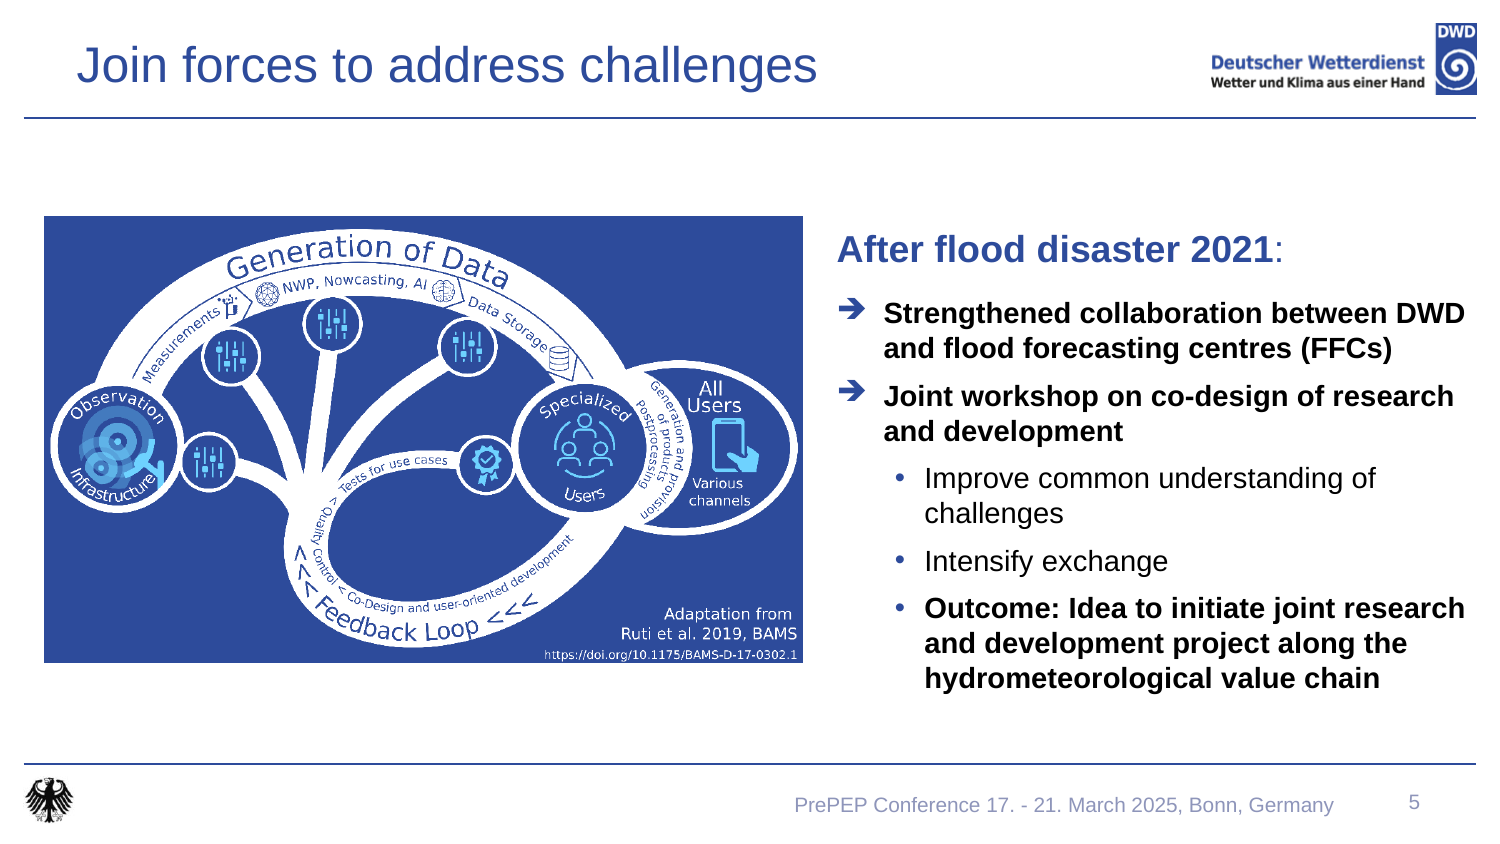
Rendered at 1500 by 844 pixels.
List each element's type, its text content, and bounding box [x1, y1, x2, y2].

slide_number 5 [1349, 777, 1436, 823]
text_box After flood disaster 2021: Strengthened collaboration between DWD and flood forecasting centres (FFCs) Joint workshop on co-design of research and development Improve common understanding of challenges Intensify exchange Outcome: Idea to initiate joint research and development project along the hydrometeorological value chain [821, 217, 1485, 702]
text_box Join forces to address challenges [64, 39, 1500, 94]
picture [44, 216, 803, 663]
footer PrePEP Conference 17. - 21. March 2025, Bonn, Germany [336, 780, 1350, 827]
picture [1211, 23, 1477, 39]
picture [23, 776, 75, 824]
